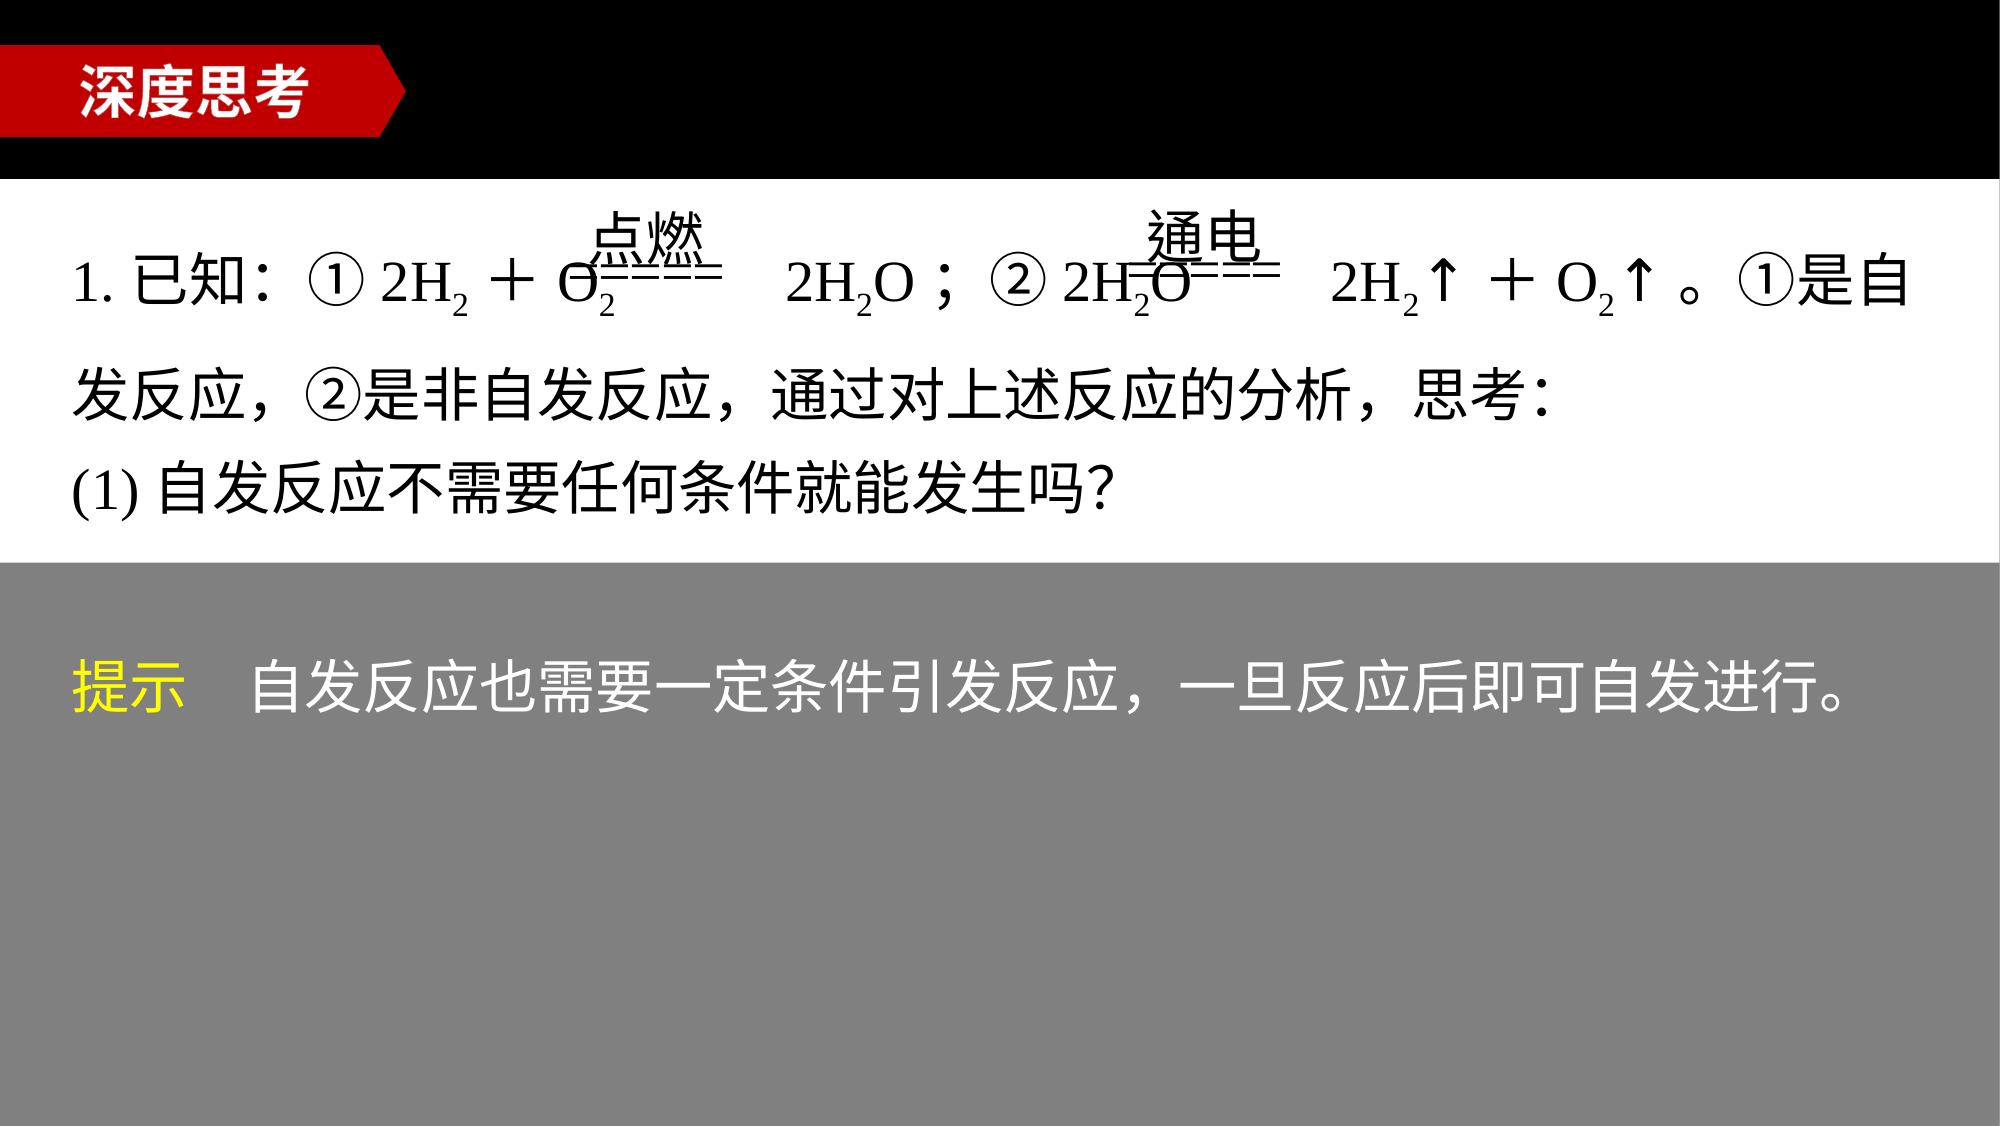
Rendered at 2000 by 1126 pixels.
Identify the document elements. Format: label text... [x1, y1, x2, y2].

text_box (1)自发反应不需要任何条件就能发生吗？ [56, 409, 1929, 529]
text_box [1125, 184, 1459, 321]
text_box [567, 186, 901, 323]
text_box 提示 自发反应也需要一定条件引发反应，一旦反应后即可自发进行。 [56, 608, 1929, 728]
text_box 1.已知：①2H2＋O2 2H2O；②2H2O 2H2↑＋O2↑。①是自发反应，②是非自发反应，通过对上述反应的分析，思考： [56, 196, 1929, 409]
text_box [0, 560, 2000, 1126]
